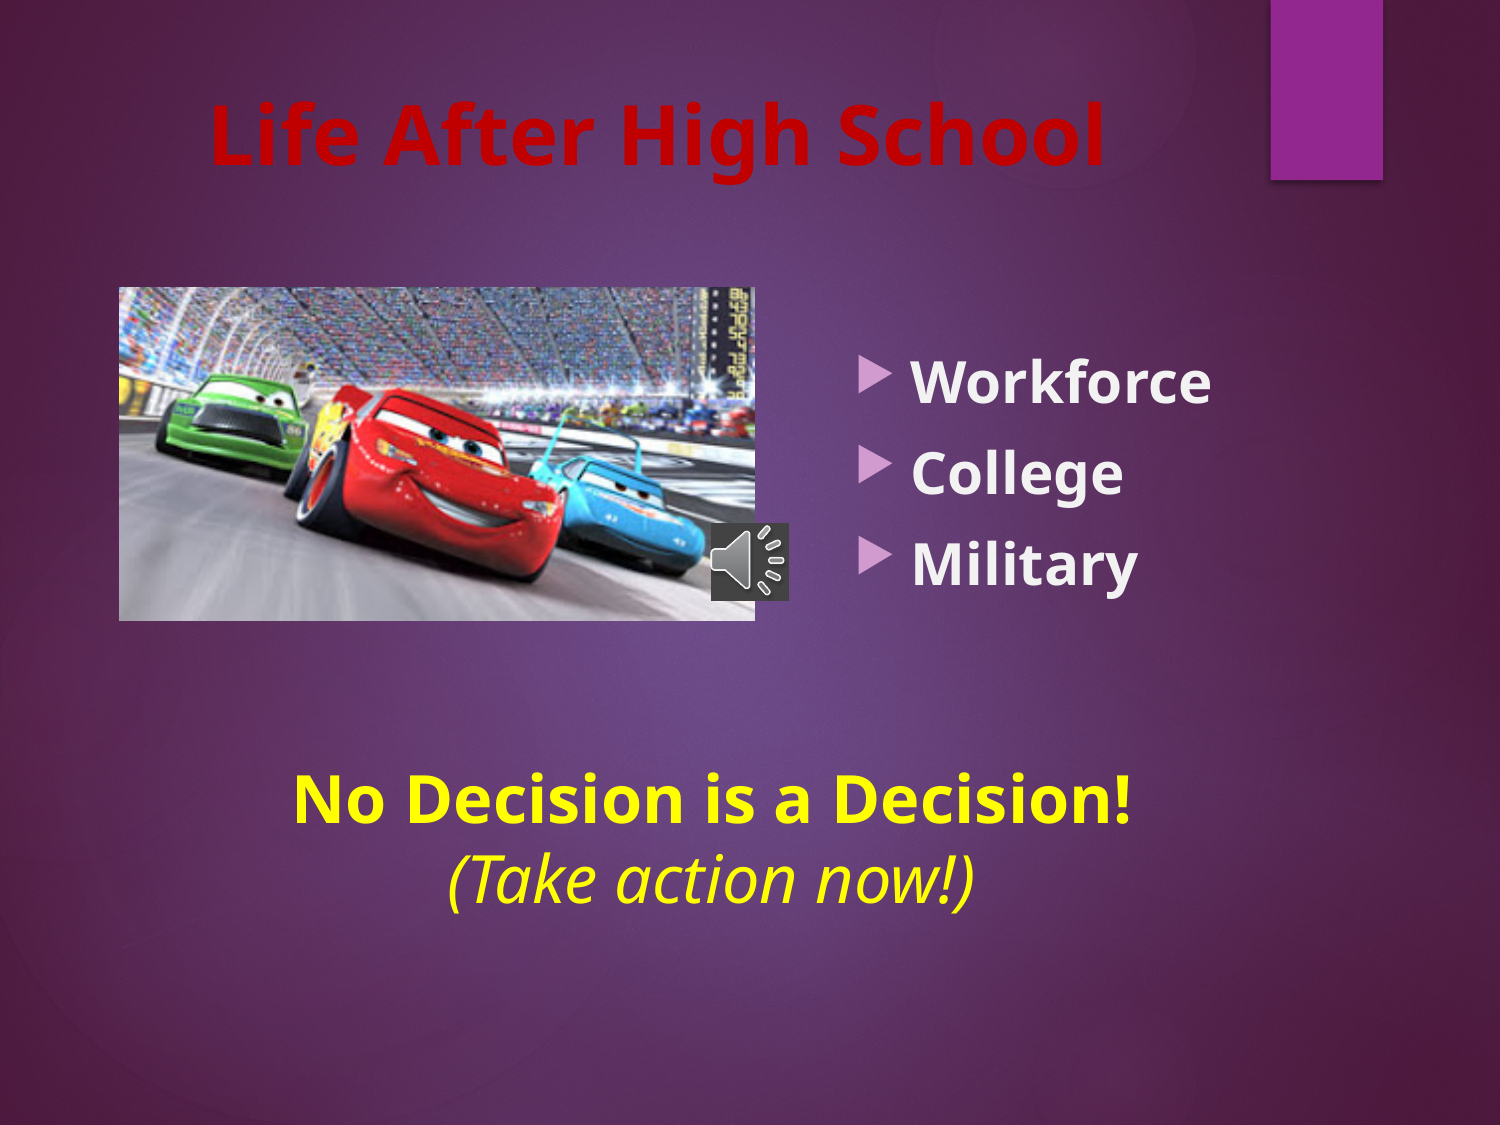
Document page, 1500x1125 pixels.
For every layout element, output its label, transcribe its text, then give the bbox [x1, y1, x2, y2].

title Life After High School [79, 74, 1237, 304]
picture [709, 522, 791, 603]
text_box No Decision is a Decision! (Take action now!) [237, 749, 1187, 925]
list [119, 287, 755, 622]
list Workforce College Military [839, 337, 1381, 952]
